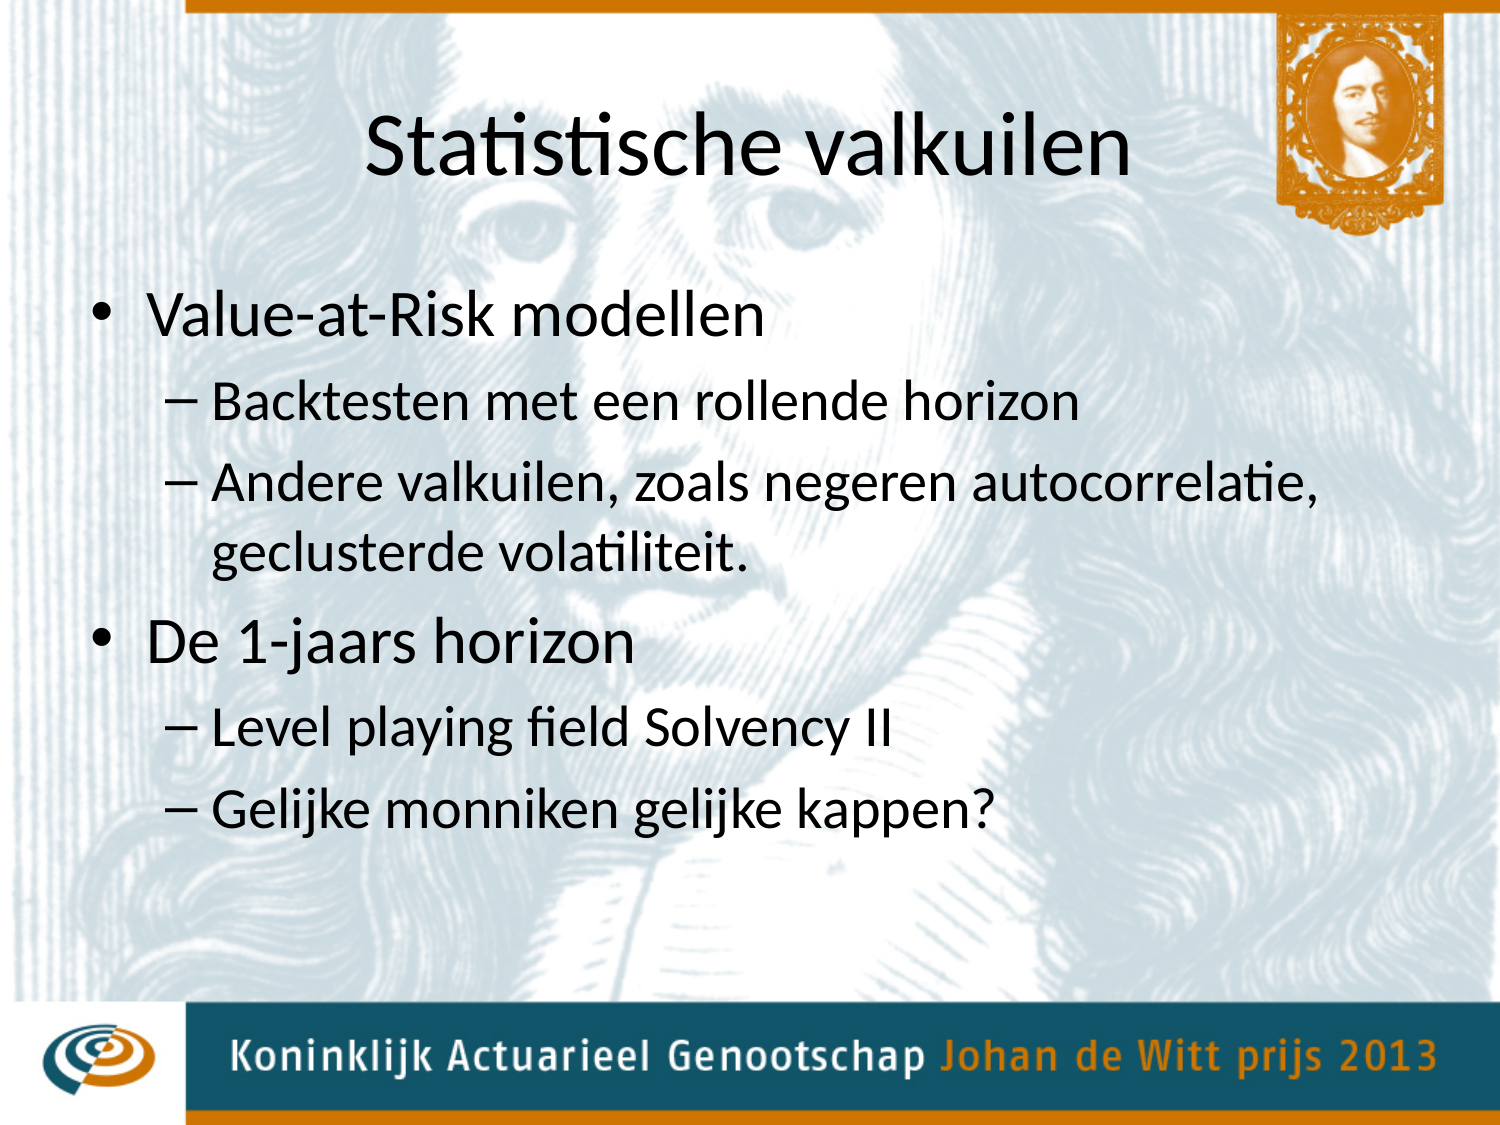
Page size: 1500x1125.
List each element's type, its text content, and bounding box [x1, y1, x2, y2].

picture [0, 0, 1500, 1125]
title Statistische valkuilen [75, 45, 1425, 233]
list Value-at-Risk modellen Backtesten met een rollende horizon Andere valkuilen, zoals negeren autocorrelatie, geclusterde volatiliteit. De 1-jaars horizon Level playing field Solvency II Gelijke monniken gelijke kappen? [75, 262, 1425, 1005]
